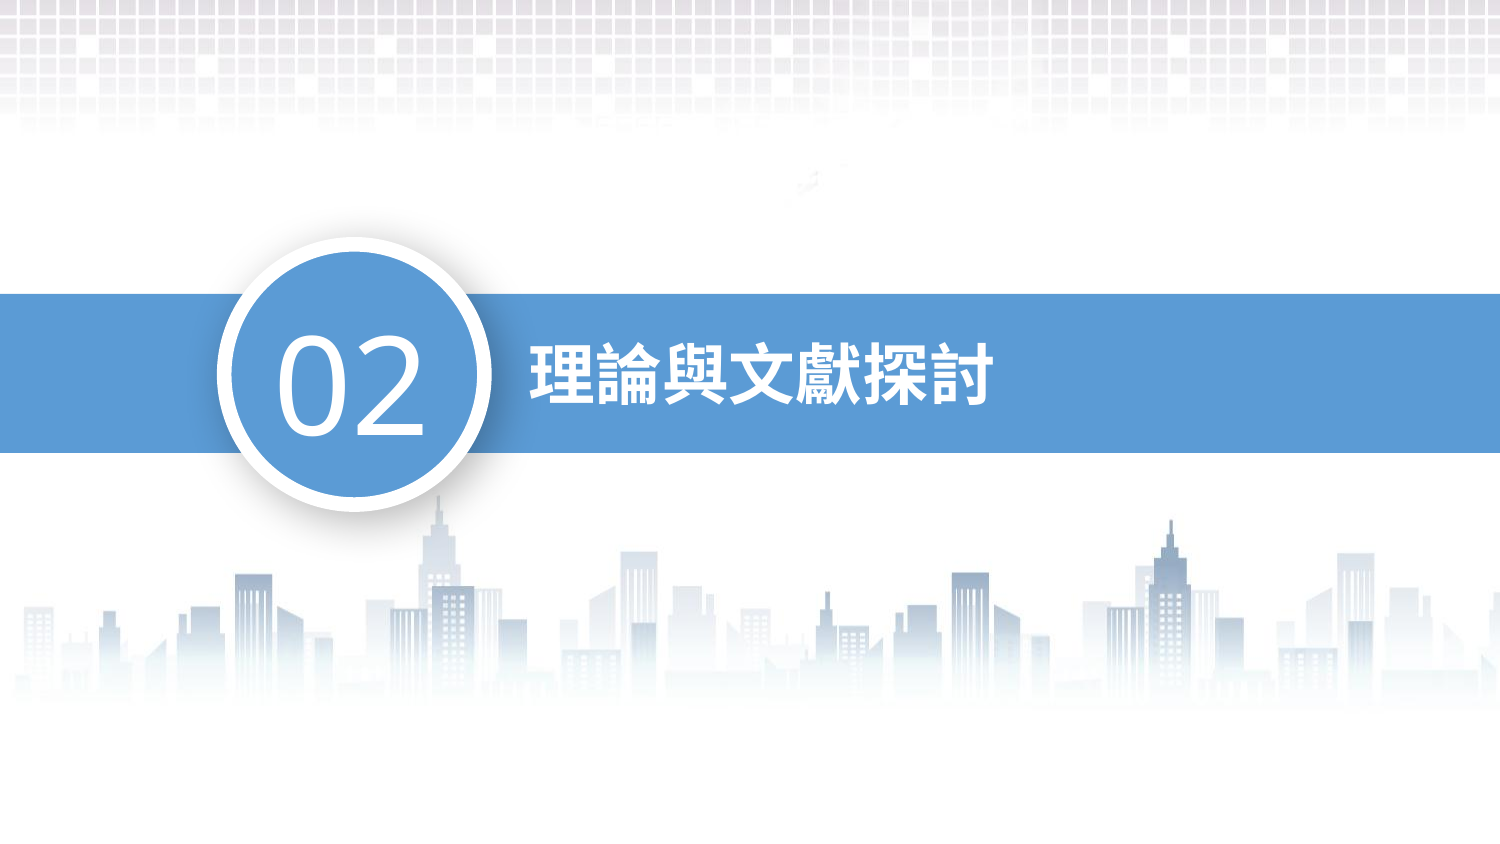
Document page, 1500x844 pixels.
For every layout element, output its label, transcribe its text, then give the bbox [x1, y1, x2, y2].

text_box 理論與文獻探討 [516, 325, 1431, 421]
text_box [224, 244, 485, 505]
text_box [0, 293, 224, 454]
picture [0, 0, 1500, 293]
picture [0, 454, 1500, 844]
text_box [499, 293, 1500, 454]
